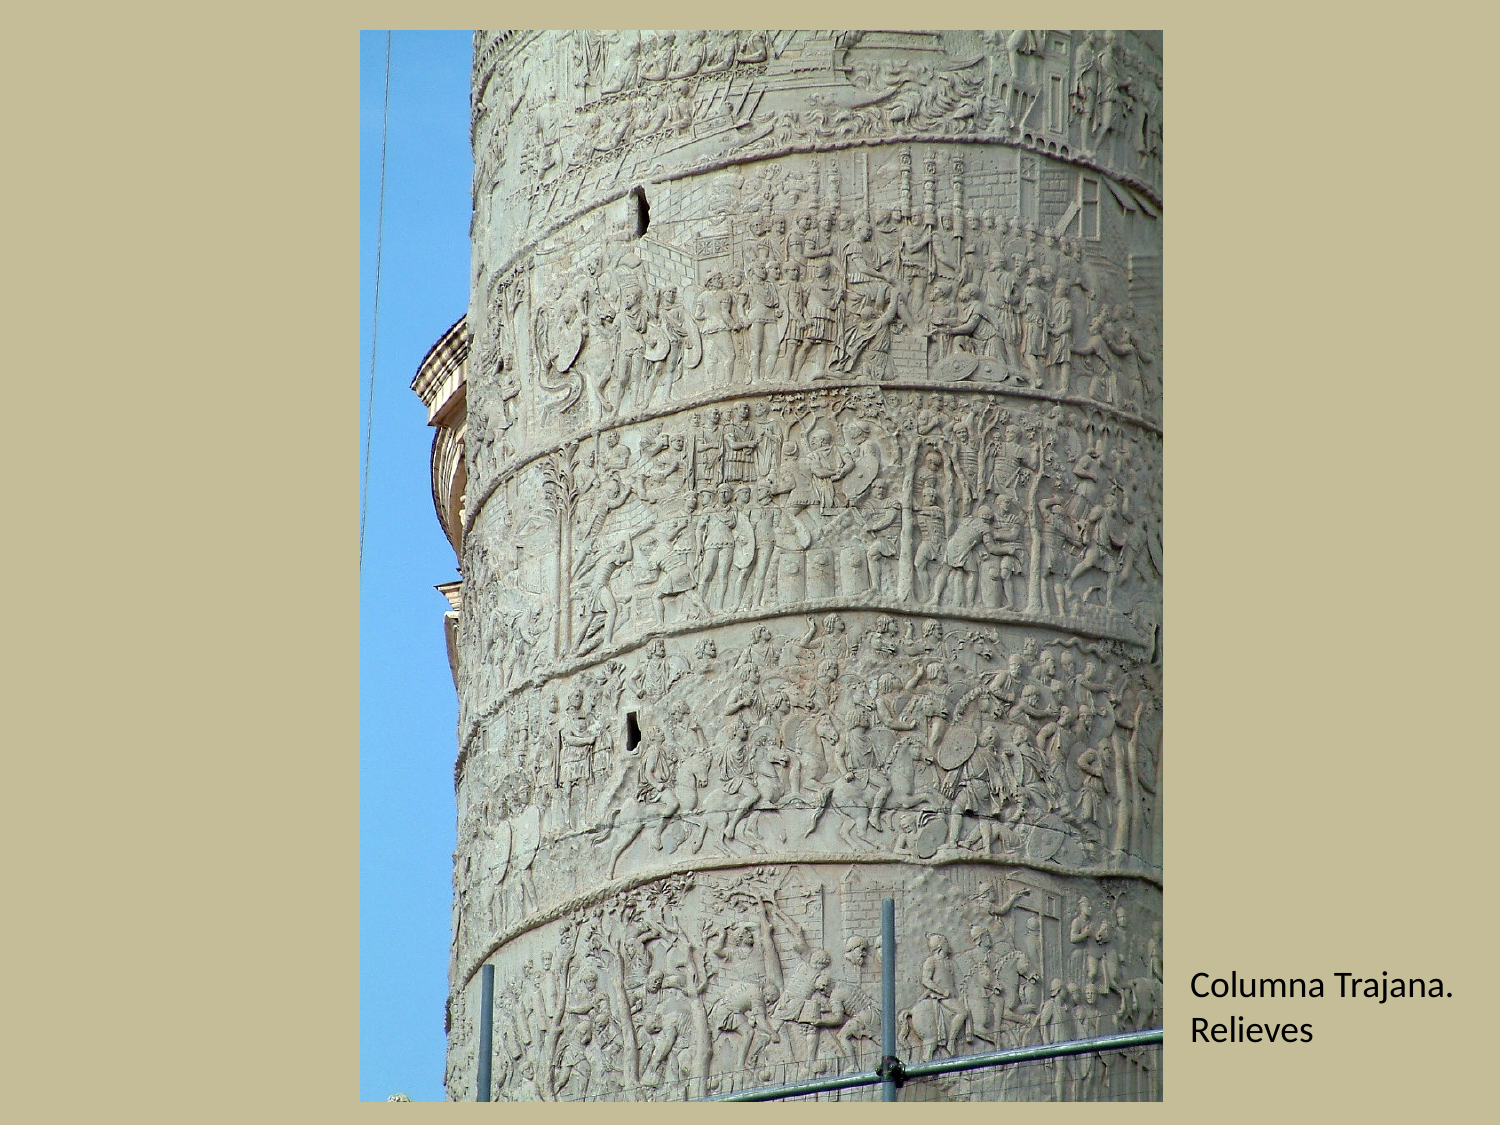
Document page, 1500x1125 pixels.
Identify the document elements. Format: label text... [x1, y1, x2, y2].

text_box Columna Trajana. Relieves [1175, 952, 1500, 1057]
picture [359, 30, 1164, 1102]
